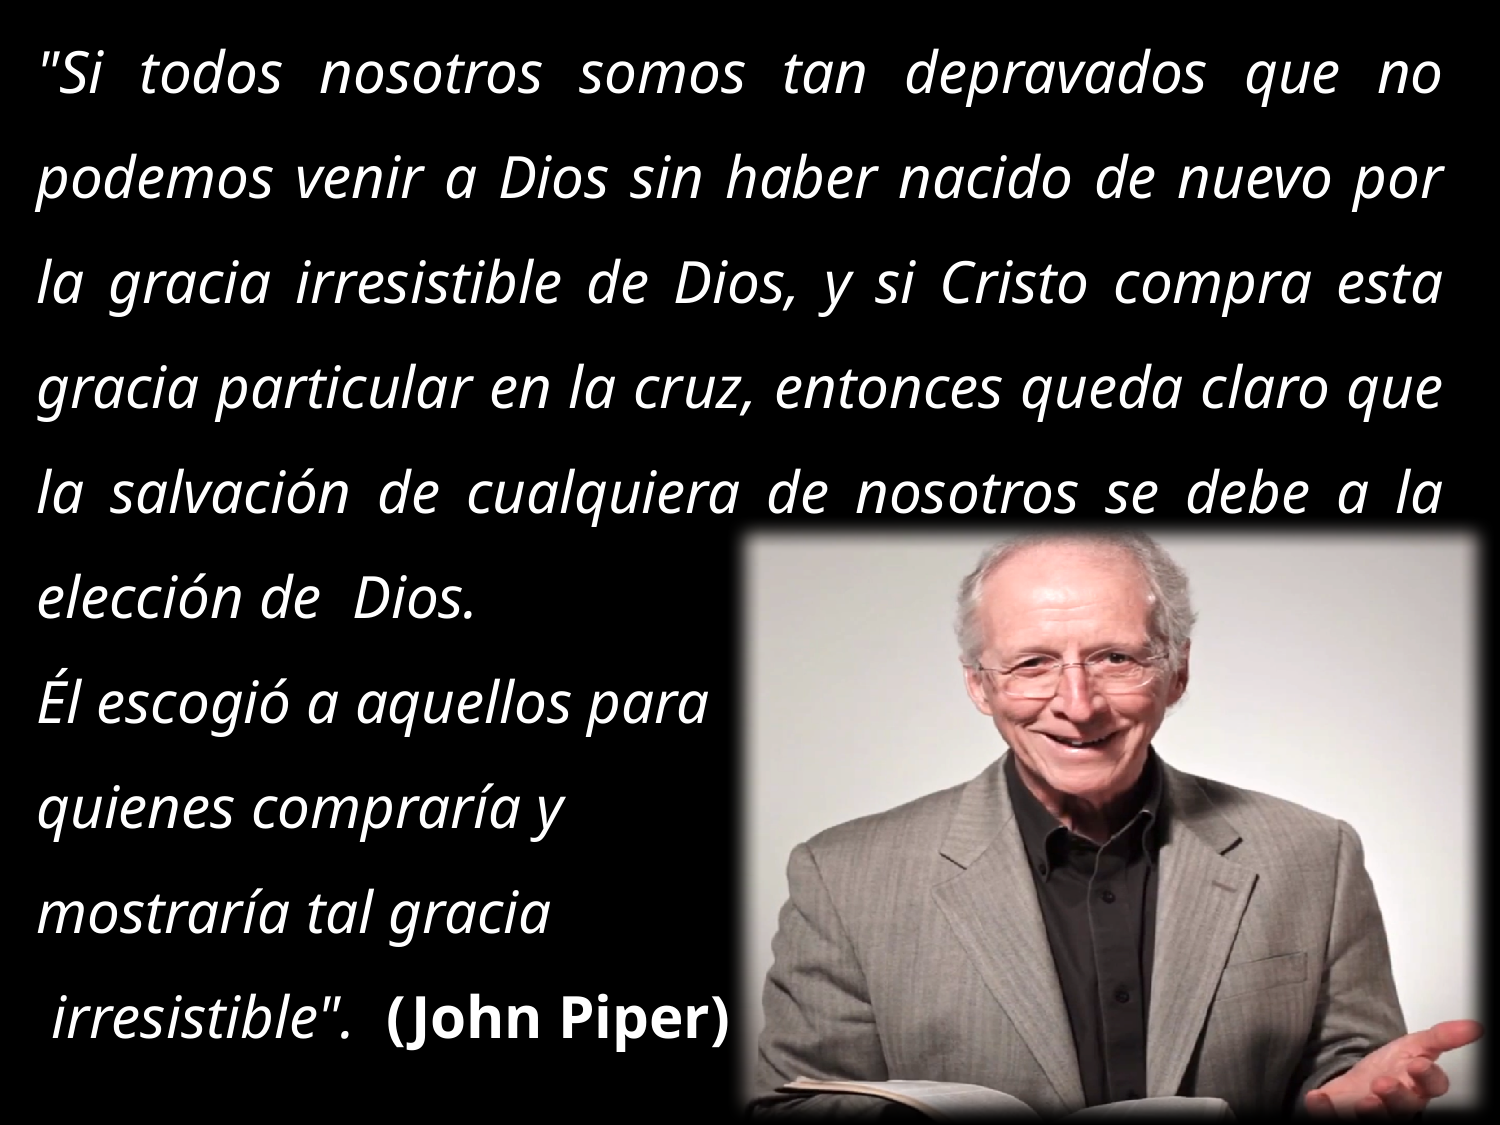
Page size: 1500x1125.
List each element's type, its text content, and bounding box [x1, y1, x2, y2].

text_box "Si todos nosotros somos tan depravados que no podemos venir a Dios sin haber nacido de nuevo por la gracia irresistible de Dios, y si Cristo compra esta gracia particular en la cruz, entonces queda claro que la salvación de cualquiera de nosotros se debe a la elección de Dios. Él escogió a aquellos para quienes compraría y mostraría tal gracia irresistible". (John Piper) [0, 0, 1459, 1058]
picture [726, 514, 1495, 1125]
